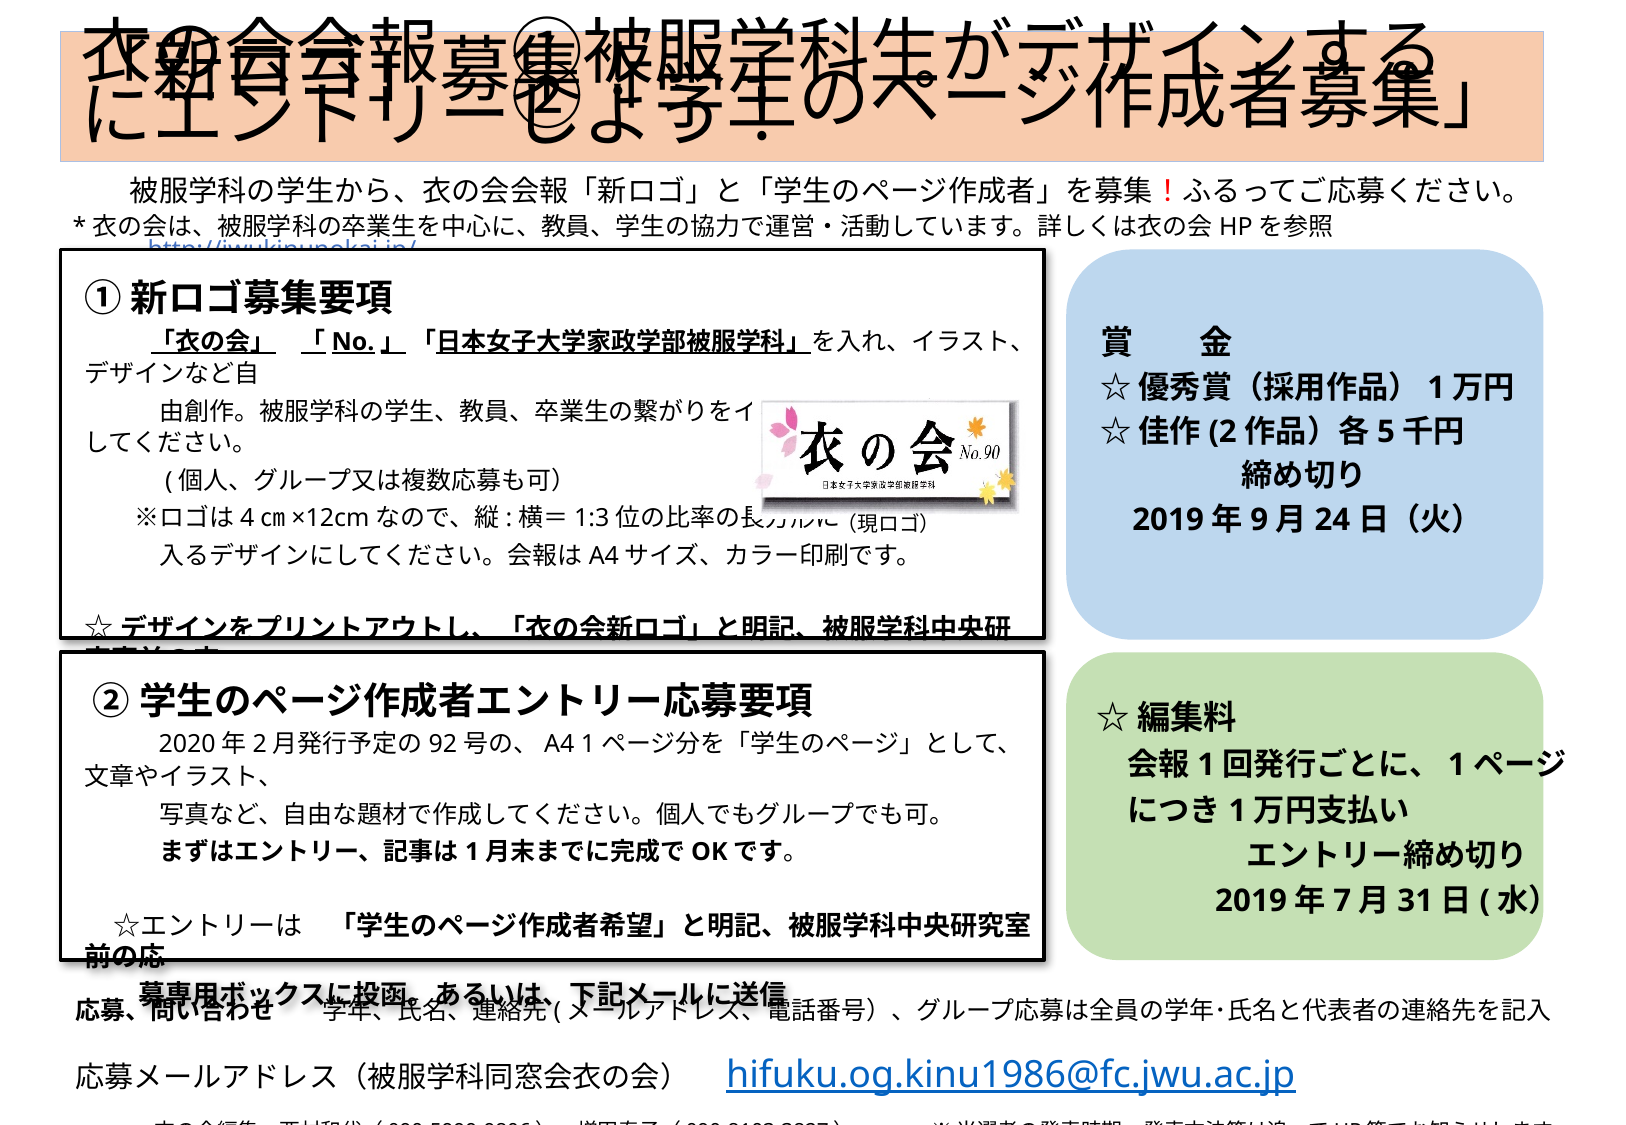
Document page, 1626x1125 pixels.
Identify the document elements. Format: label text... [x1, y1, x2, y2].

subtitle 衣の会会報 ①被服学科生がデザインする「新ロゴ」募集！ ②「学生のページ作成者募集」にエントリーしよう！ [60, 31, 1544, 154]
text_box 応募、問い合わせ 学年、氏名、連絡先(メールアドレス、電話番号）、グループ応募は全員の学年･氏名と代表者の連絡先を記入 応募メールアドレス（被服学科同窓会衣の会） hifuku.og.kinu1986@fc.jwu.ac.jp 衣の会編集 西村和代（090-5999-9806） 増田泰子（090-8103-3827） ※ 当選者の発表時期、発表方法等は追ってHP等でお知らせします [60, 959, 1608, 1125]
text_box 被服学科の学生から、衣の会会報「新ロゴ」と「学生のページ作成者」を募集！ふるってご応募ください。 *衣の会は、被服学科の卒業生を中心に、教員、学生の協力で運営・活動しています。詳しくは衣の会HPを参照 http://jwukinunokai.jp/ [60, 154, 1575, 249]
text_box ☆編集料 会報1回発行ごとに、1ページ につき1万円支払い エントリー締め切り 2019年7月31日(水） [1066, 652, 1544, 959]
text_box ②学生のページ作成者エントリー応募要項 2020年2月発行予定の92号の、A4 1ページ分を「学生のページ」として、文章やイラスト、 写真など、自由な題材で作成してください。個人でもグループでも可。 まずはエントリー、記事は1月末までに完成でOKです。 ☆エントリーは 「学生のページ作成者希望」と明記、被服学科中央研究室前の応 募専用ボックスに投函。あるいは、下記メールに送信 [60, 652, 1045, 959]
text_box ①新ロゴ募集要項 「衣の会」 「No.」 「日本女子大学家政学部被服学科」を入れ、イラスト、デザインなど自 由創作。被服学科の学生、教員、卒業生の繋がりをイメージするロゴを提案してください。 (個人、グループ又は複数応募も可） ※ロゴは4㎝×12cmなので、縦:横＝1:3位の比率の長方形に 入るデザインにしてください。会報はA4サイズ、カラー印刷です。 ☆デザインをプリントアウトし、「衣の会新ロゴ」と明記、被服学科中央研究室前の応 募専用ボックスに投函。あるいは、デザインを“JPG“で添付し、下記メールに送信。 [60, 249, 1045, 639]
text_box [751, 399, 1026, 538]
text_box 賞 金 ☆優秀賞（採用作品）1万円 ☆佳作(2作品）各5千円 締め切り 2019年9月24日（火） [1066, 249, 1544, 640]
